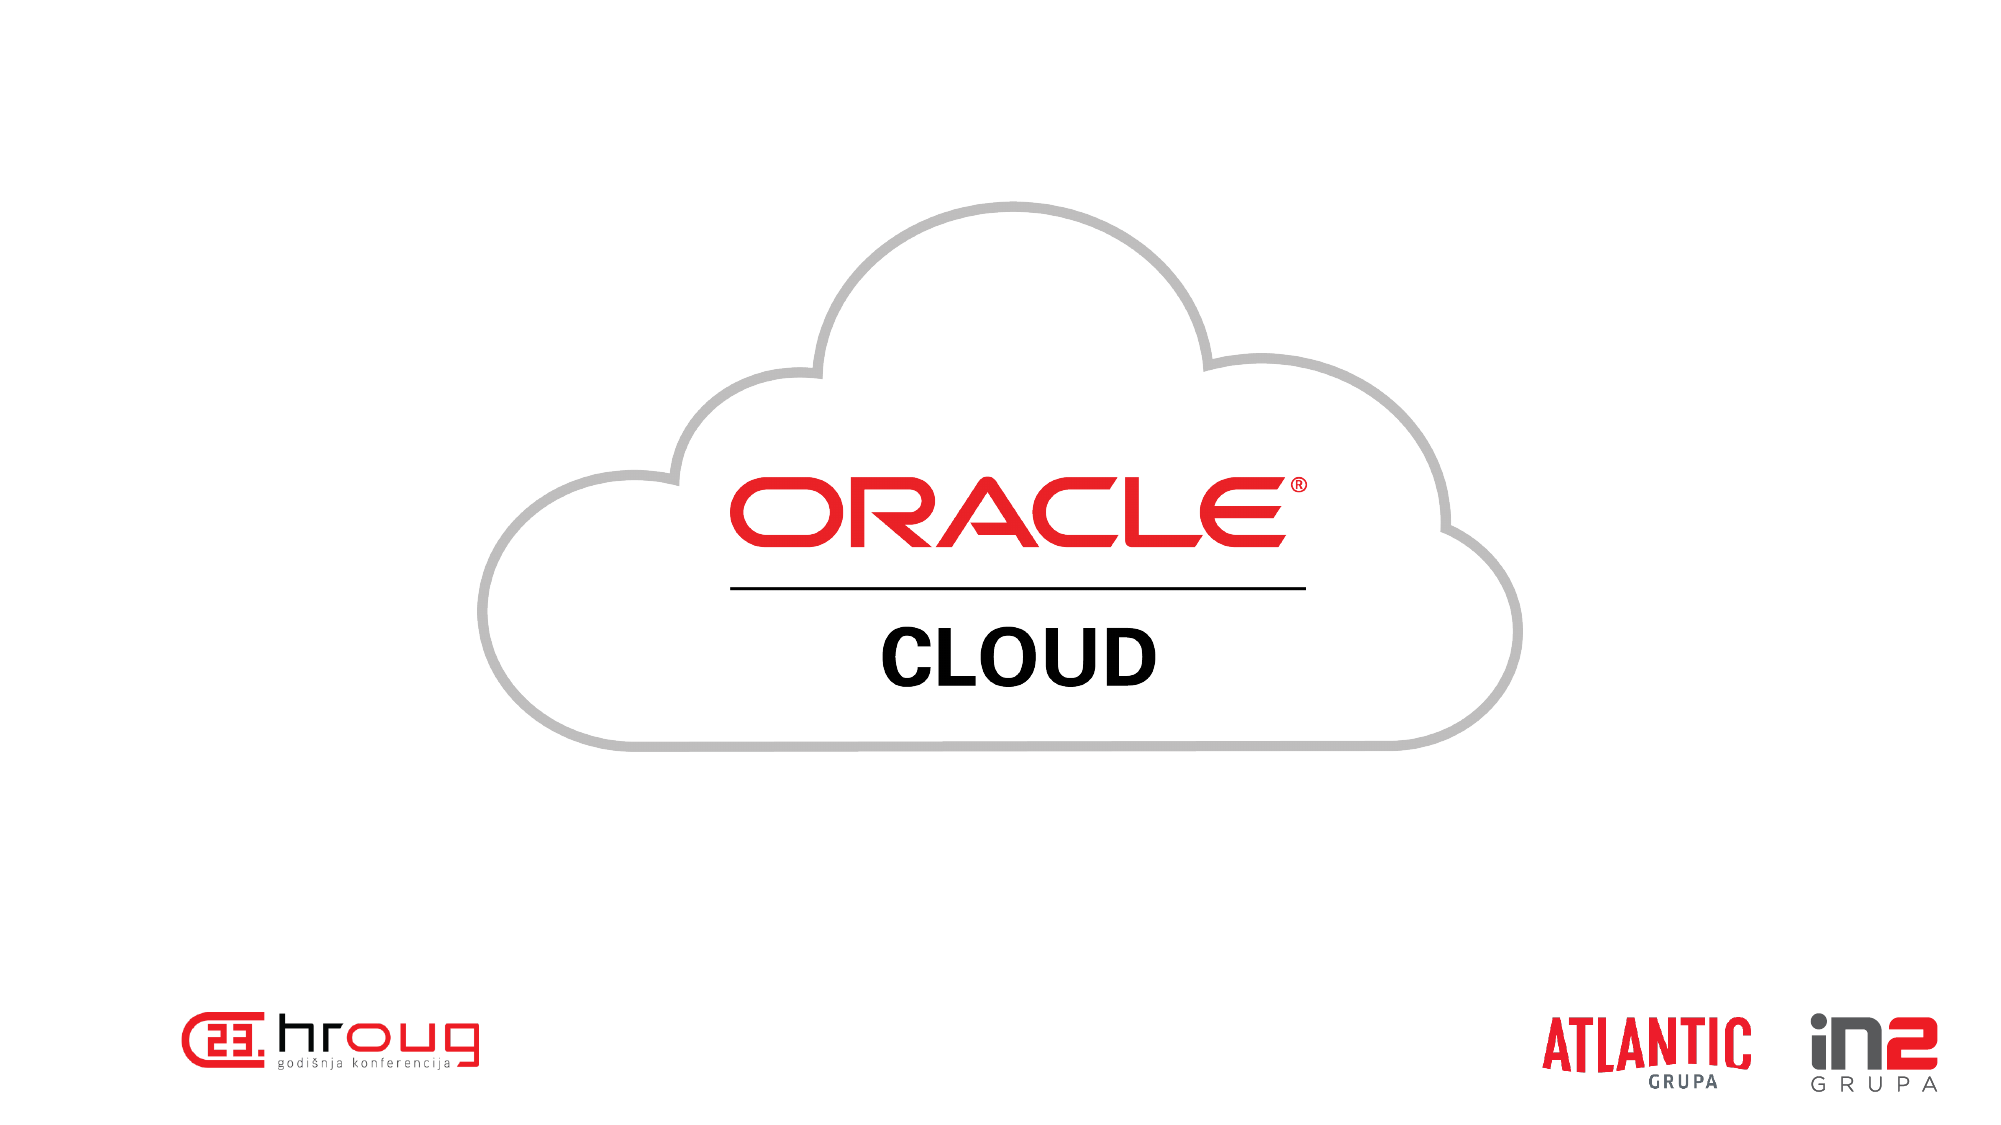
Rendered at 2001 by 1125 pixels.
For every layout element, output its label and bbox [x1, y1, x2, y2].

picture [477, 201, 1523, 752]
picture [181, 1012, 479, 1070]
picture [1516, 922, 1777, 1125]
